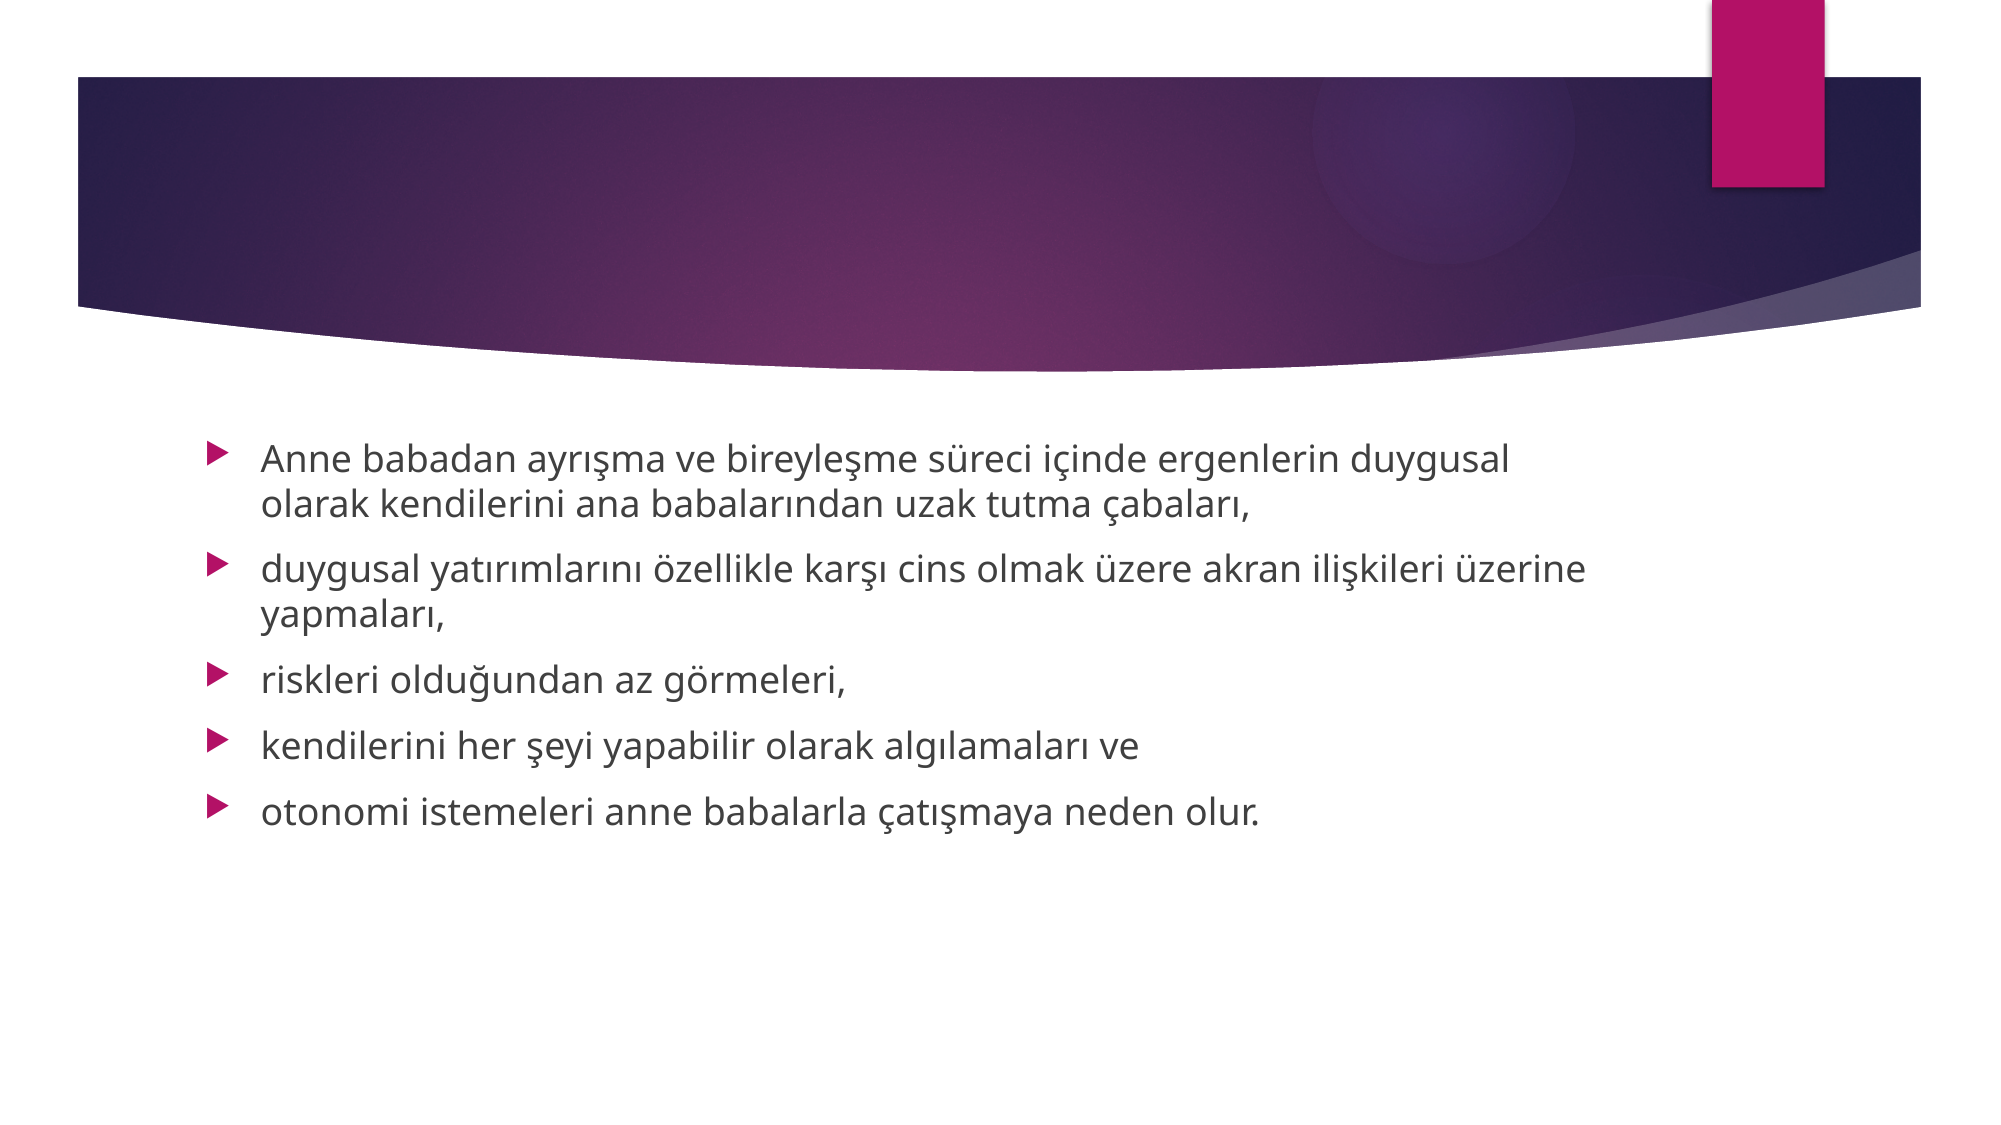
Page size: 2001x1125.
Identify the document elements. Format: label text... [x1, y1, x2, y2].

list Anne babadan ayrışma ve bireyleşme süreci içinde ergenlerin duygusal olarak kendilerini ana babalarından uzak tutma çabaları, duygusal yatırımlarını özellikle karşı cins olmak üzere akran ilişkileri üzerine yapmaları, riskleri olduğundan az görmeleri, kendilerini her şeyi yapabilir olarak algılamaları ve otonomi istemeleri anne babalarla çatışmaya neden olur. [189, 427, 1638, 988]
